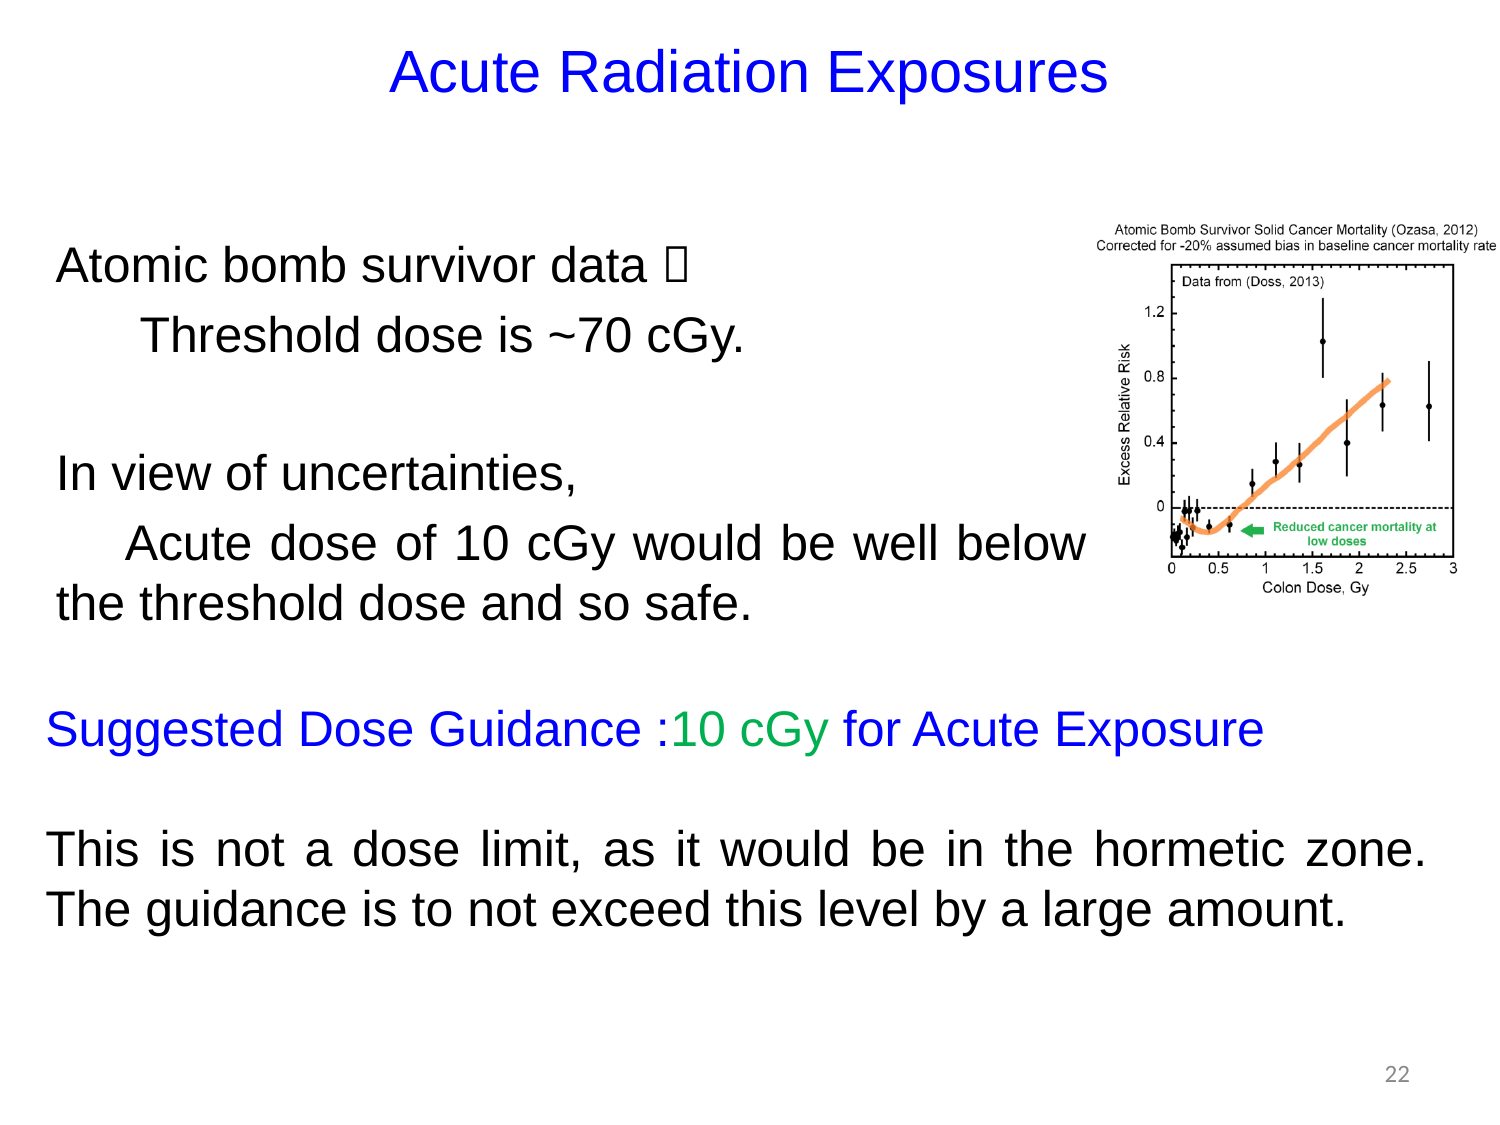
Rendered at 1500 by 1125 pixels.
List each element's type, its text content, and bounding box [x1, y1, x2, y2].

text_box Atomic bomb survivor data  Threshold dose is ~70 cGy. [40, 224, 1087, 388]
text_box Suggested Dose Guidance :10 cGy for Acute Exposure This is not a dose limit, as it would be in the hormetic zone. The guidance is to not exceed this level by a large amount. [30, 689, 1444, 1005]
picture [1092, 218, 1500, 599]
list In view of uncertainties, Acute dose of 10 cGy would be well below the threshold dose and so safe. [40, 432, 1102, 645]
title Acute Radiation Exposures [75, 24, 1425, 113]
slide_number 22 [1074, 1042, 1425, 1103]
